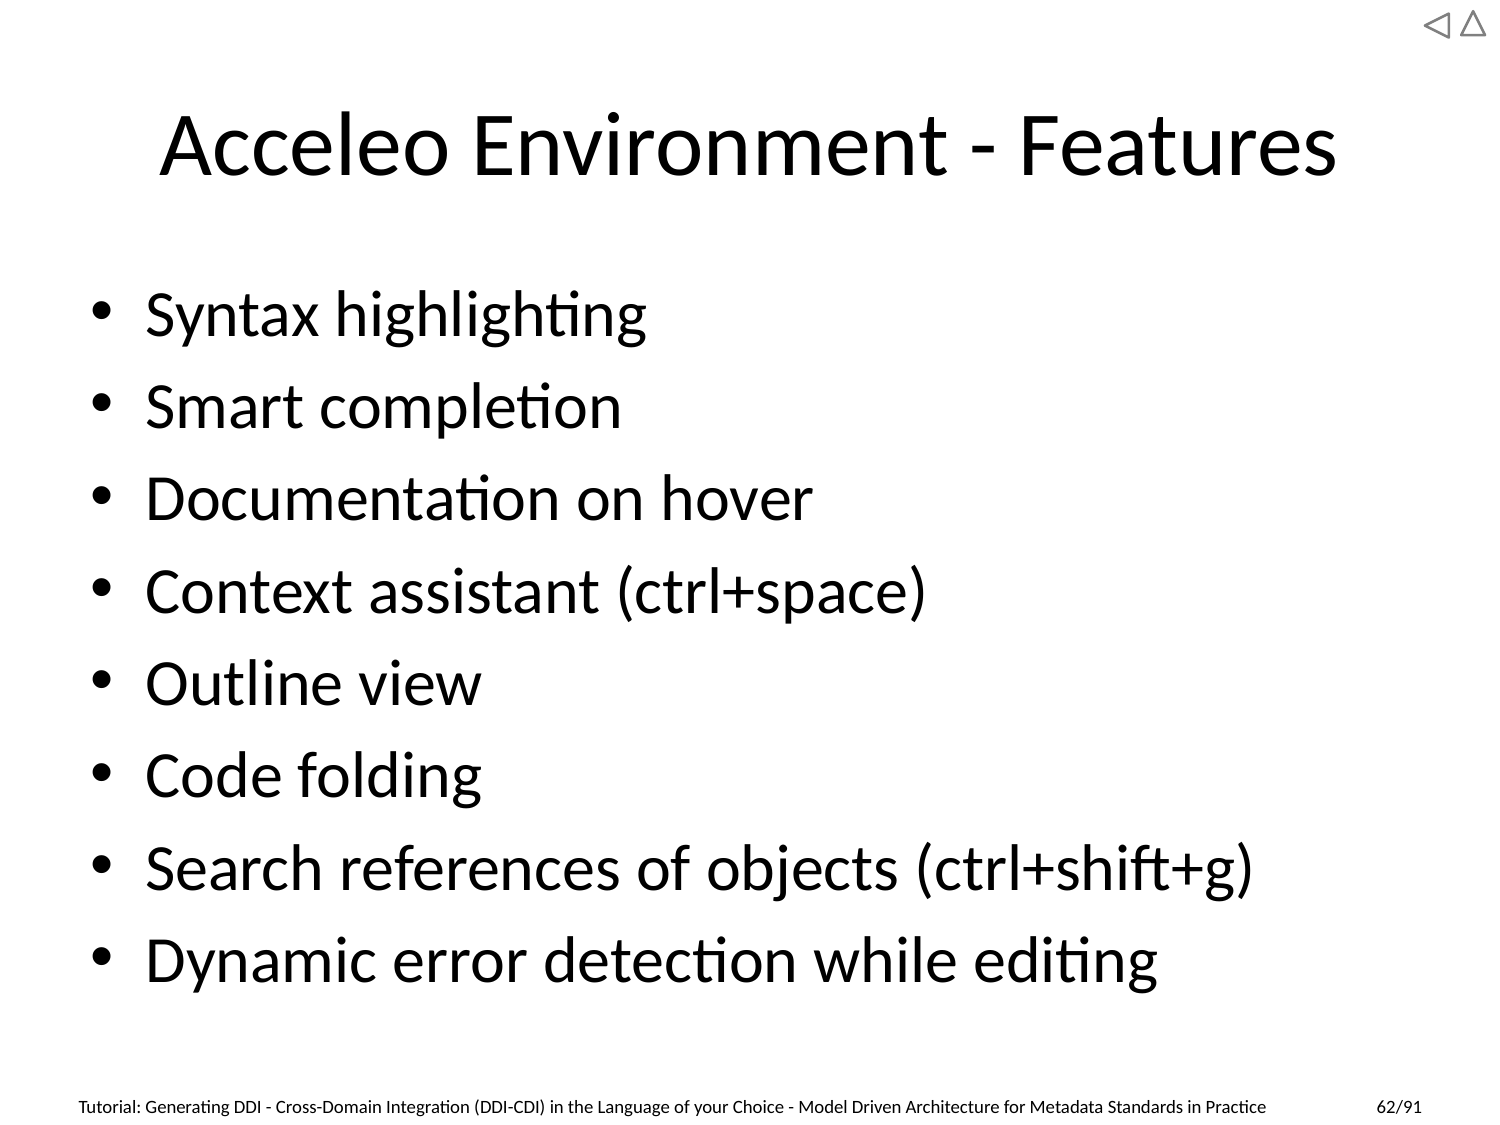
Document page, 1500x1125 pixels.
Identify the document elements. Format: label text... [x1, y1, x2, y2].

list Syntax highlighting Smart completion Documentation on hover Context assistant (ctrl+space) Outline view Code folding Search references of objects (ctrl+shift+g) Dynamic error detection while editing [75, 262, 1425, 1005]
title Acceleo Environment - Features [75, 45, 1425, 233]
